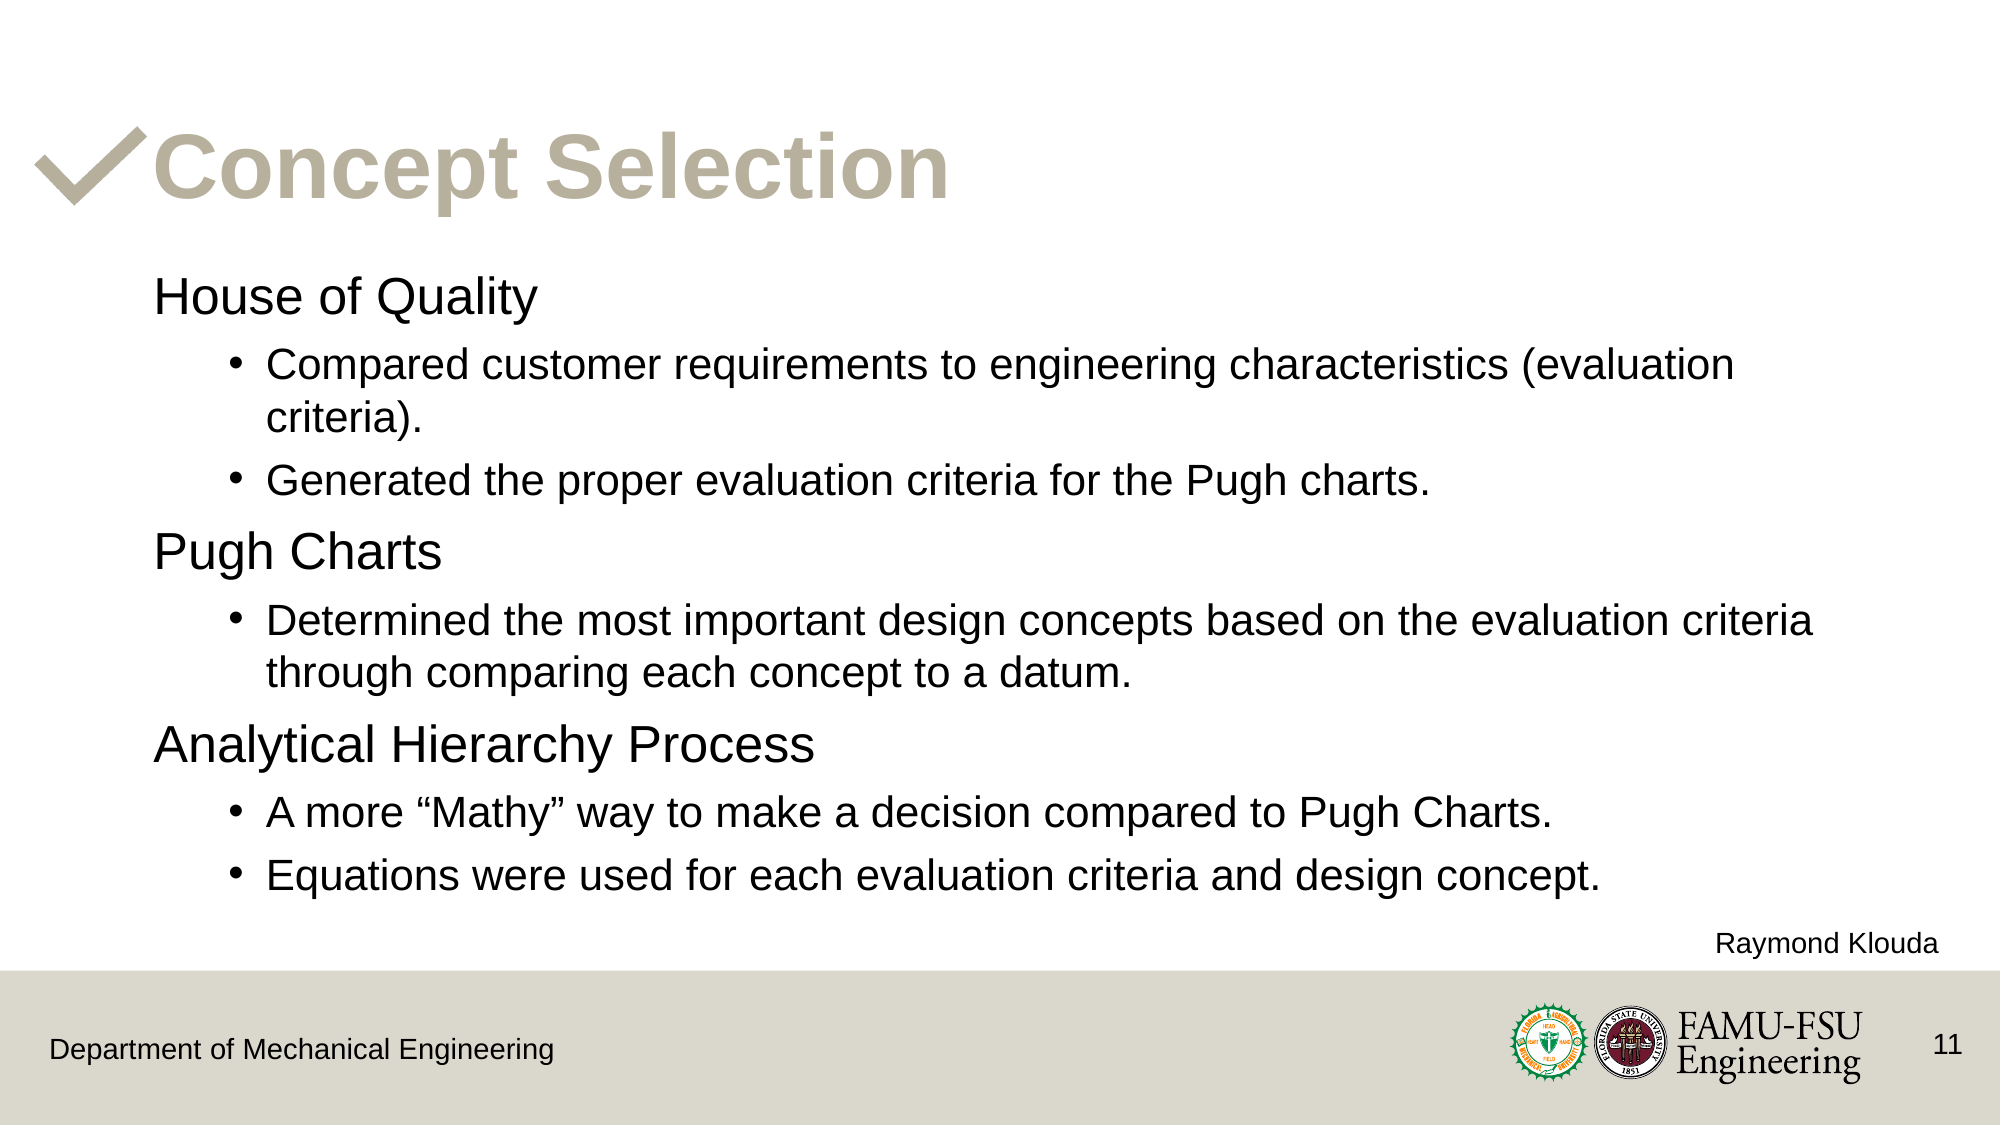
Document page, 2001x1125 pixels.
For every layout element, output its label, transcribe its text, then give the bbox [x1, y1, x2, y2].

title Concept Selection [137, 59, 1863, 261]
text_box [109, 261, 599, 336]
text_box Raymond Klouda [1699, 920, 2000, 972]
text_box House of Quality Compared customer requirements to engineering characteristics (evaluation criteria). Generated the proper evaluation criteria for the Pugh charts. Pugh Charts Determined the most important design concepts based on the evaluation criteria through comparing each concept to a datum. Analytical Hierarchy Process A more “Mathy” way to make a decision compared to Pugh Charts. Equations were used for each evaluation criteria and design concept. [138, 261, 1903, 966]
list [32, 107, 149, 224]
text_box [147, 708, 890, 783]
slide_number 11 [1862, 1017, 1978, 1078]
text_box [147, 503, 508, 590]
